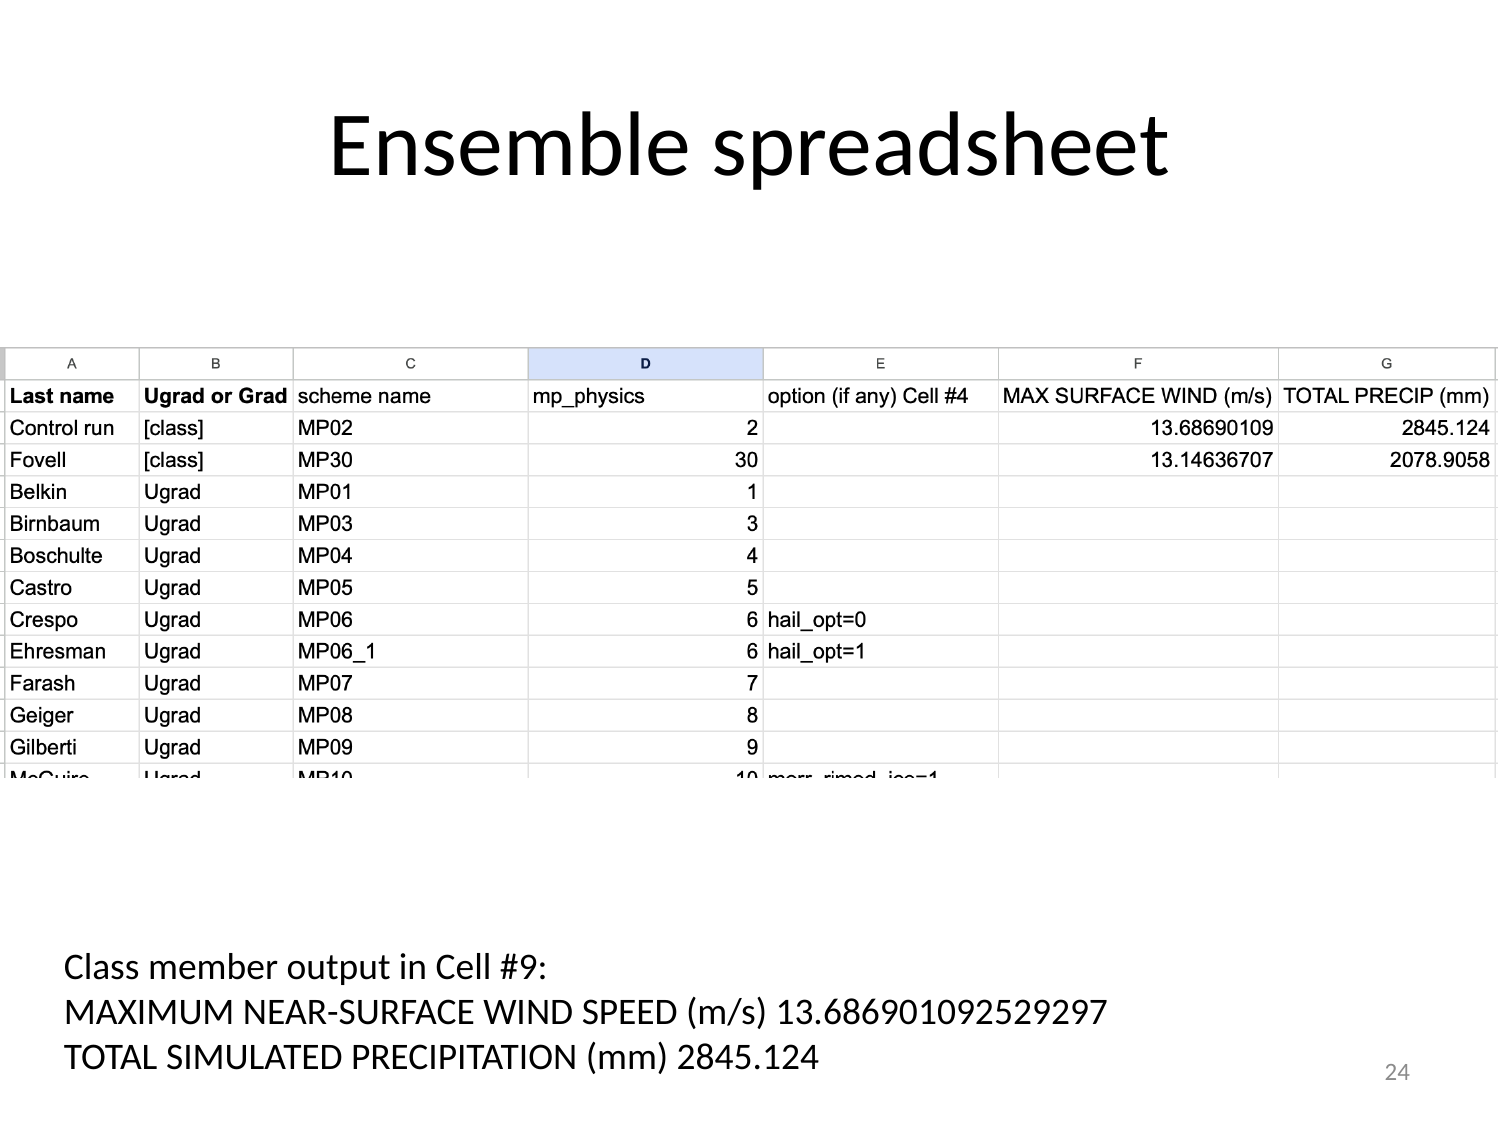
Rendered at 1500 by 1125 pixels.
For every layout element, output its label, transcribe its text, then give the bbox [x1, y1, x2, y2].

slide_number 24 [1074, 1040, 1425, 1101]
picture [0, 346, 1498, 778]
text_box Class member output in Cell #9: MAXIMUM NEAR-SURFACE WIND SPEED (m/s) 13.686901092529297 TOTAL SIMULATED PRECIPITATION (mm) 2845.124 [49, 934, 1250, 1085]
title Ensemble spreadsheet [75, 45, 1425, 233]
